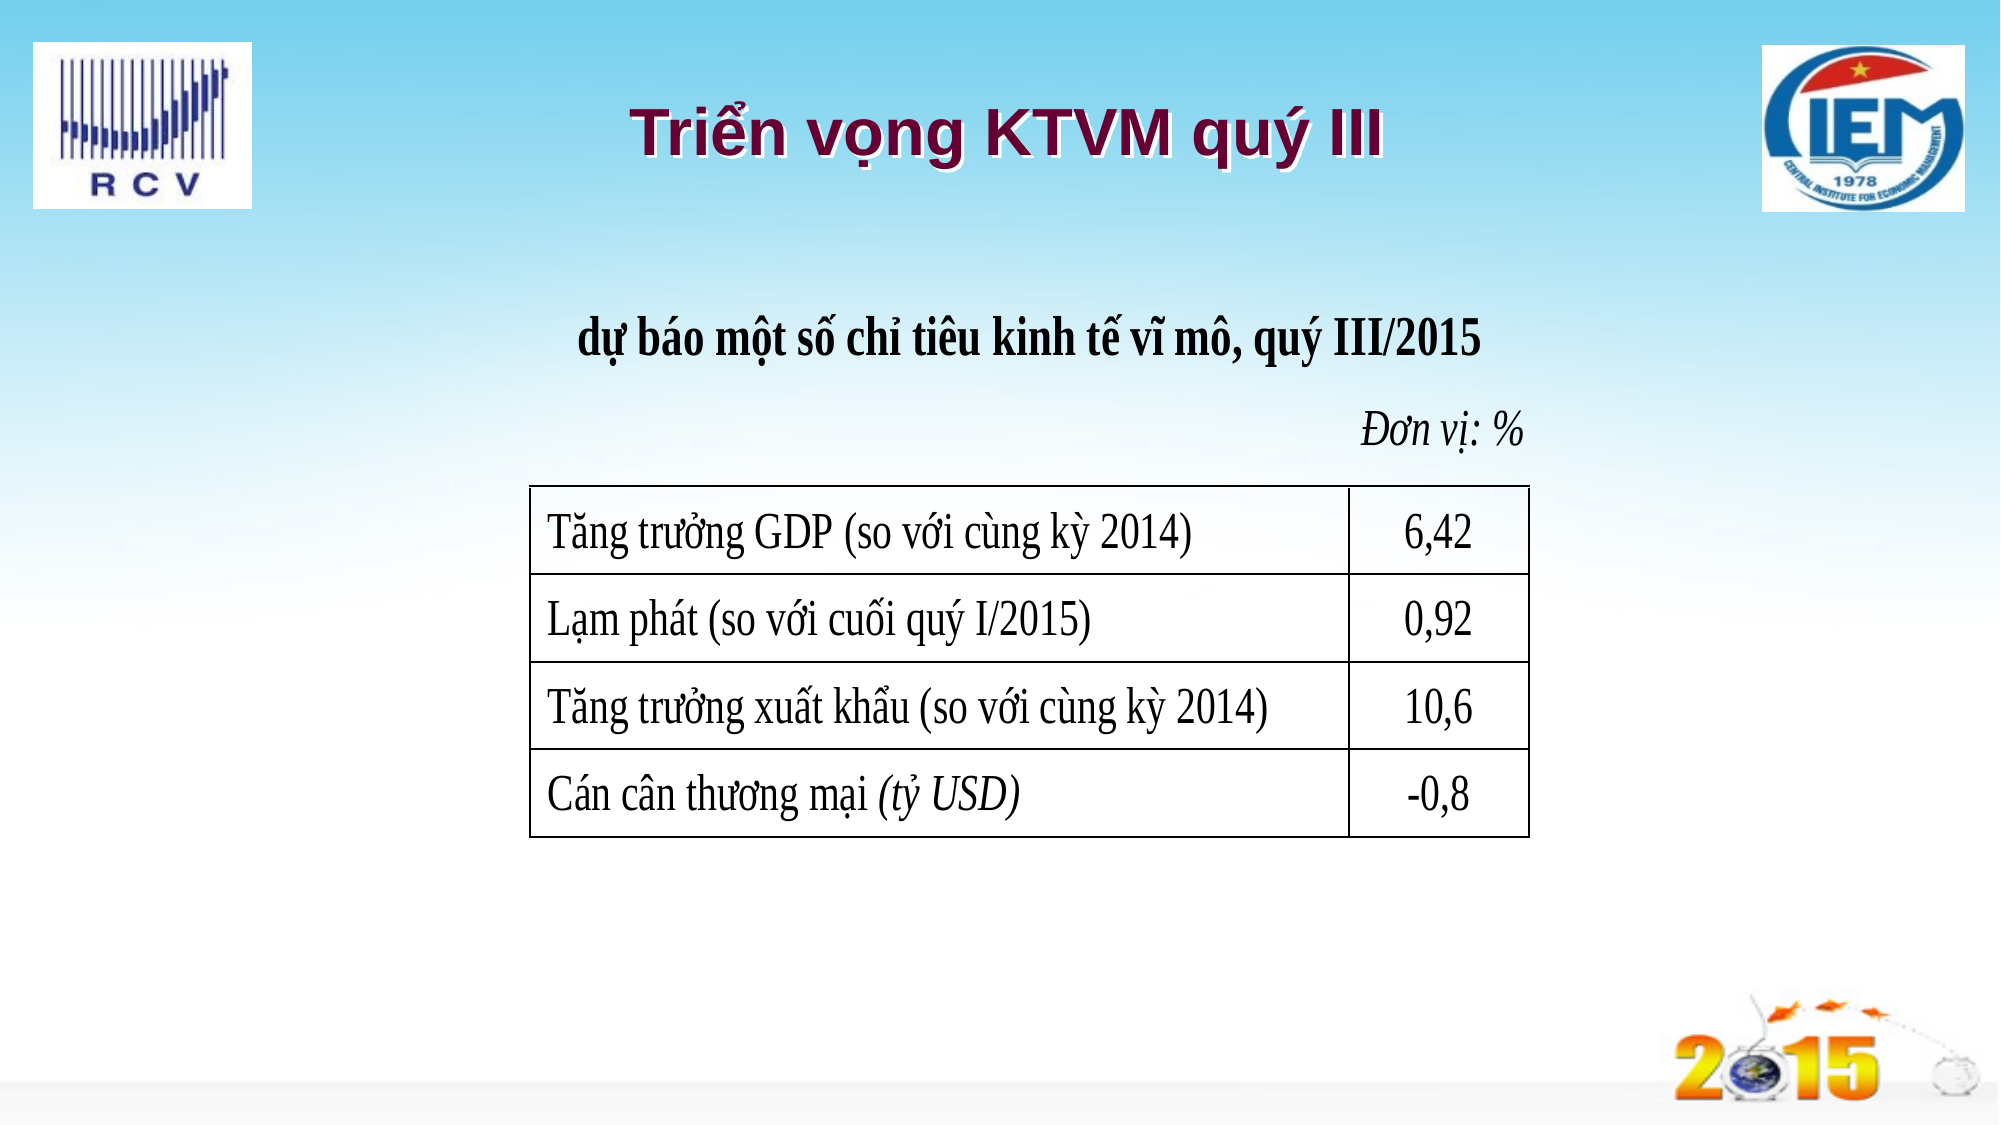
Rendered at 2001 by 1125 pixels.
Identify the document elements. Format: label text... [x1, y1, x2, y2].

picture [0, 0, 2001, 1125]
title Triển vọng KTVM quý III [251, 48, 1763, 210]
